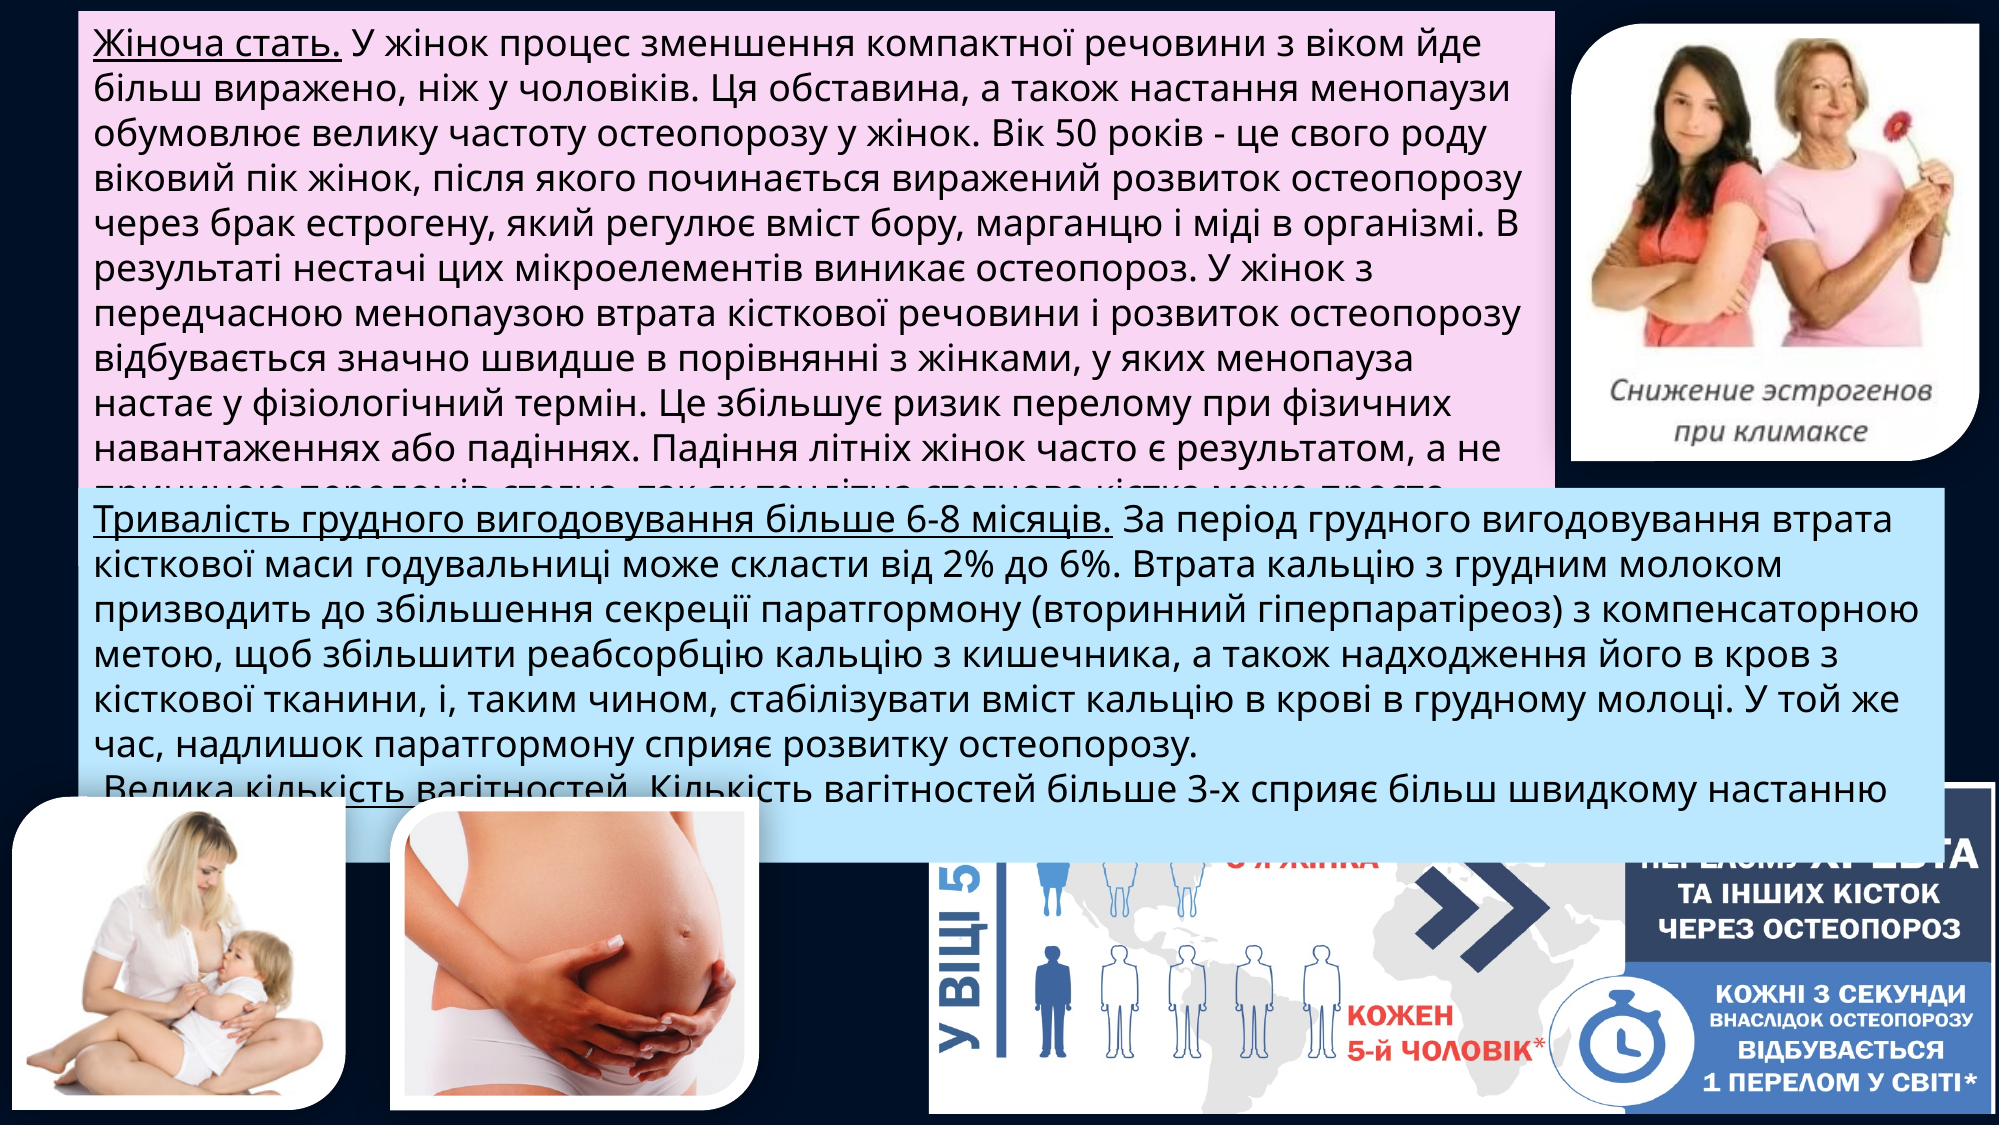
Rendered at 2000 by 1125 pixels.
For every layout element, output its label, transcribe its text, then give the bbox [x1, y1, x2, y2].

text_box Жіноча стать. У жінок процес зменшення компактної речовини з віком йде більш виражено, ніж у чоловіків. Ця обставина, а також настання менопаузи обумовлює велику частоту остеопорозу у жінок. Вік 50 років - це свого роду віковий пік жінок, після якого починається виражений розвиток остеопорозу через брак естрогену, який регулює вміст бору, марганцю і міді в організмі. В результаті нестачі цих мікроелементів виникає остеопороз. У жінок з передчасною менопаузою втрата кісткової речовини і розвиток остеопорозу відбувається значно швидше в порівнянні з жінками, у яких менопауза настає у фізіологічний термін. Це збільшує ризик перелому при фізичних навантаженнях або падіннях. Падіння літніх жінок часто є результатом, а не причиною переломів стегна, так як тендітна стегнова кістка може просто зламатися, приводячи до падіння людини. [78, 11, 1555, 487]
picture [1578, 30, 1973, 454]
picture [928, 782, 1996, 1114]
picture [19, 804, 339, 1103]
text_box Тривалість грудного вигодовування більше 6-8 місяців. За період грудного вигодовування втрата кісткової маси годувальниці може скласти від 2% до 6%. Втрата кальцію з грудним молоком призводить до збільшення секреції паратгормону (вторинний гіперпаратіреоз) з компенсаторною метою, щоб збільшити реабсорбцію кальцію з кишечника, а також надходження його в кров з кісткової тканини, і, таким чином, стабілізувати вміст кальцію в крові в грудному молоці. У той же час, надлишок паратгормону сприяє розвитку остеопорозу. Велика кількість вагітностей. Кількість вагітностей більше 3-х сприяє більш швидкому настанню остеопорозу. [78, 487, 1945, 863]
picture [397, 804, 752, 1104]
